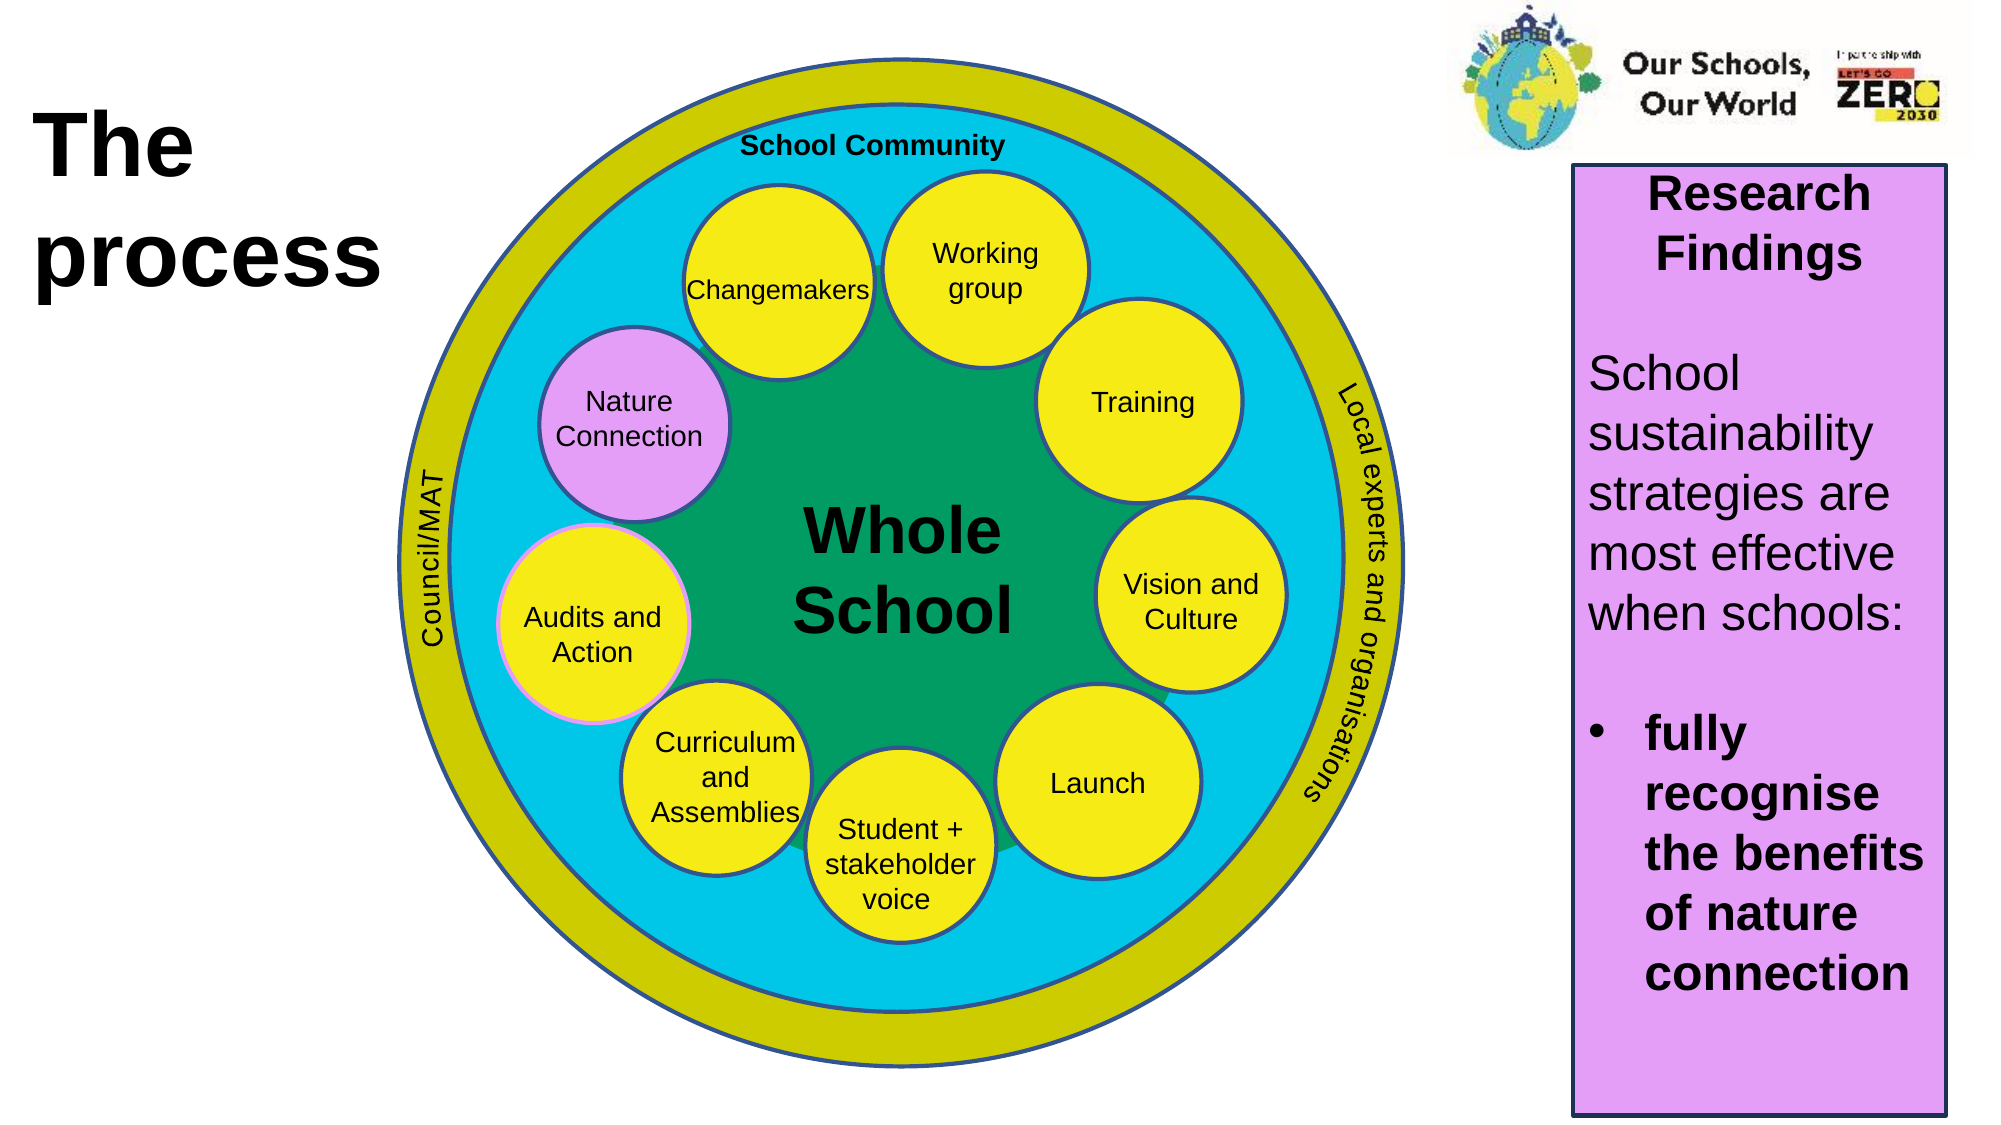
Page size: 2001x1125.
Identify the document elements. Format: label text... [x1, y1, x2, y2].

text_box The process [17, 0, 511, 312]
text_box Research Findings School sustainability strategies are most effective when schools: fully recognise the benefits of nature connection [1571, 166, 1948, 1118]
picture [1446, 0, 1974, 158]
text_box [399, 59, 1404, 1067]
